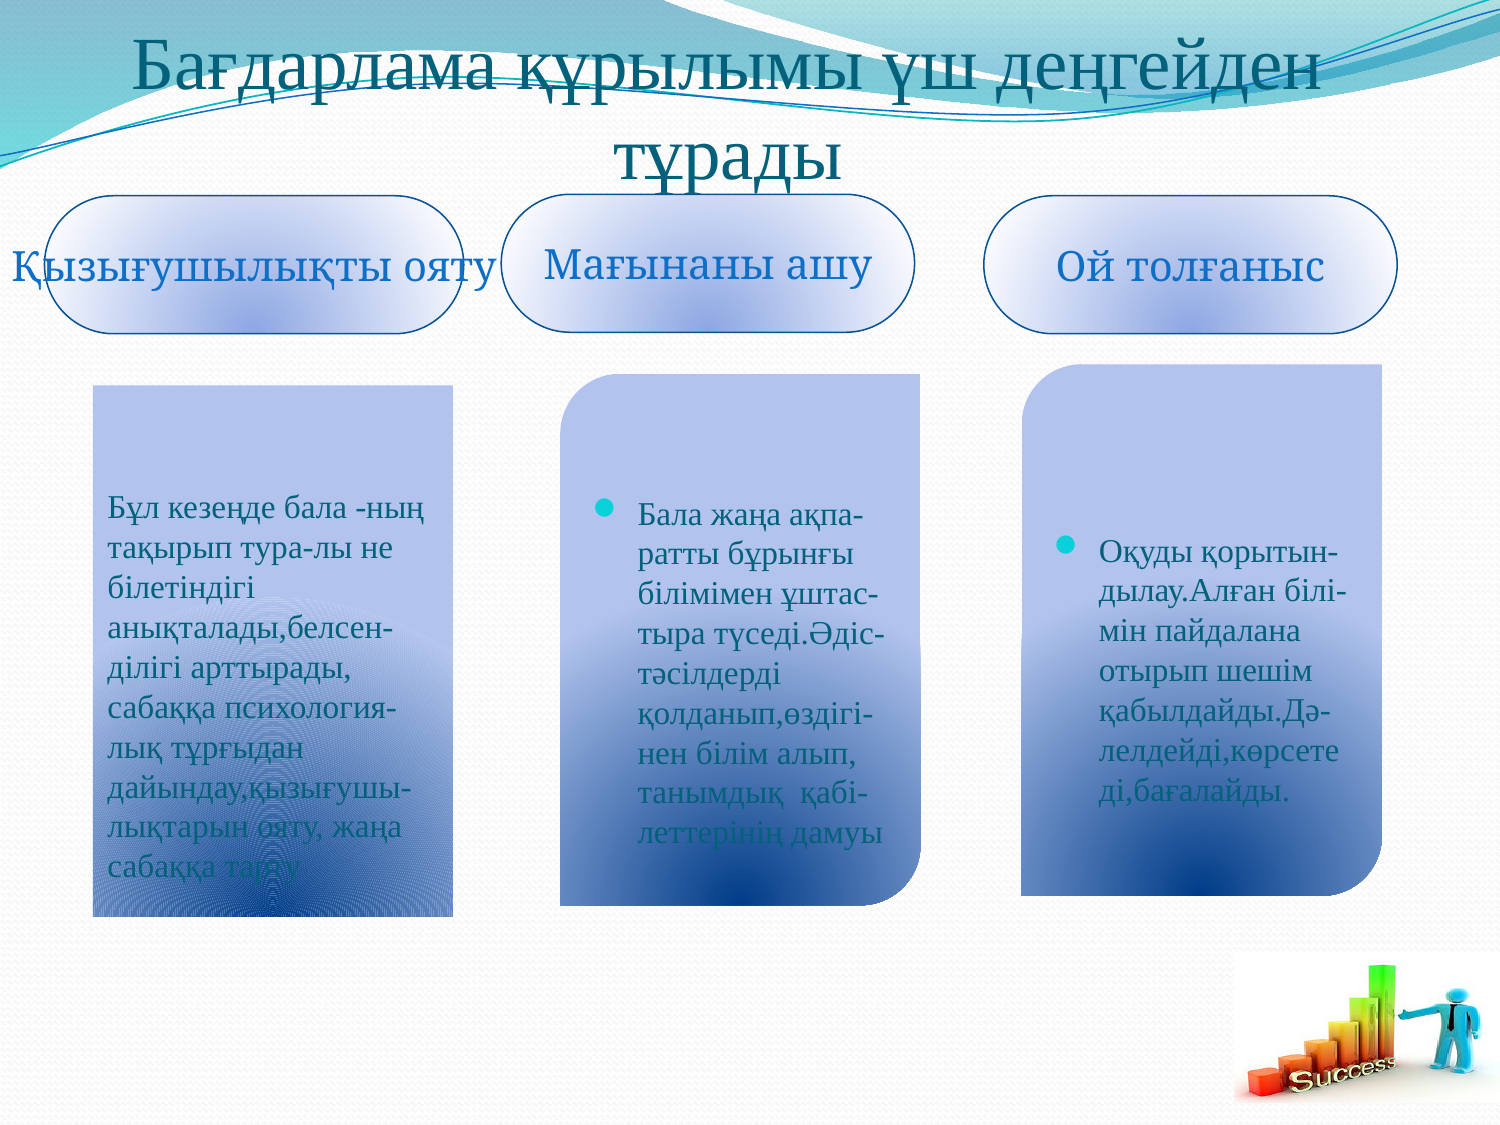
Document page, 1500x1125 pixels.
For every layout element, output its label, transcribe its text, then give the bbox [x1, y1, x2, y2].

text_box Қызығушылықты ояту [43, 194, 465, 335]
text_box Ой толғаныс [983, 194, 1398, 335]
title Бағдарлама құрылымы үш деңгейден тұрады [53, 6, 1404, 195]
text_box Мағынаны ашу [500, 193, 916, 334]
text_box Оқуды қорытын-дылау.Алған білі-мін пайдалана отырып шешім қабылдайды.Дә-лелдейді,көрсетеді,бағалайды. [1021, 364, 1382, 896]
picture [1233, 953, 1500, 1103]
list Бұл кезеңде бала -ның тақырып тура-лы не білетіндігі анықталады,белсен-ділігі арттырады, сабаққа психология-лық тұрғыдан дайындау,қызығушы-лықтарын ояту, жаңа сабаққа тарту [92, 385, 453, 917]
text_box Бала жаңа ақпа-ратты бұрынғы білімімен ұштас-тыра түседі.Әдіс-тәсілдерді қолданып,өздігі-нен білім алып, танымдық қабі-леттерінің дамуы [560, 373, 921, 906]
